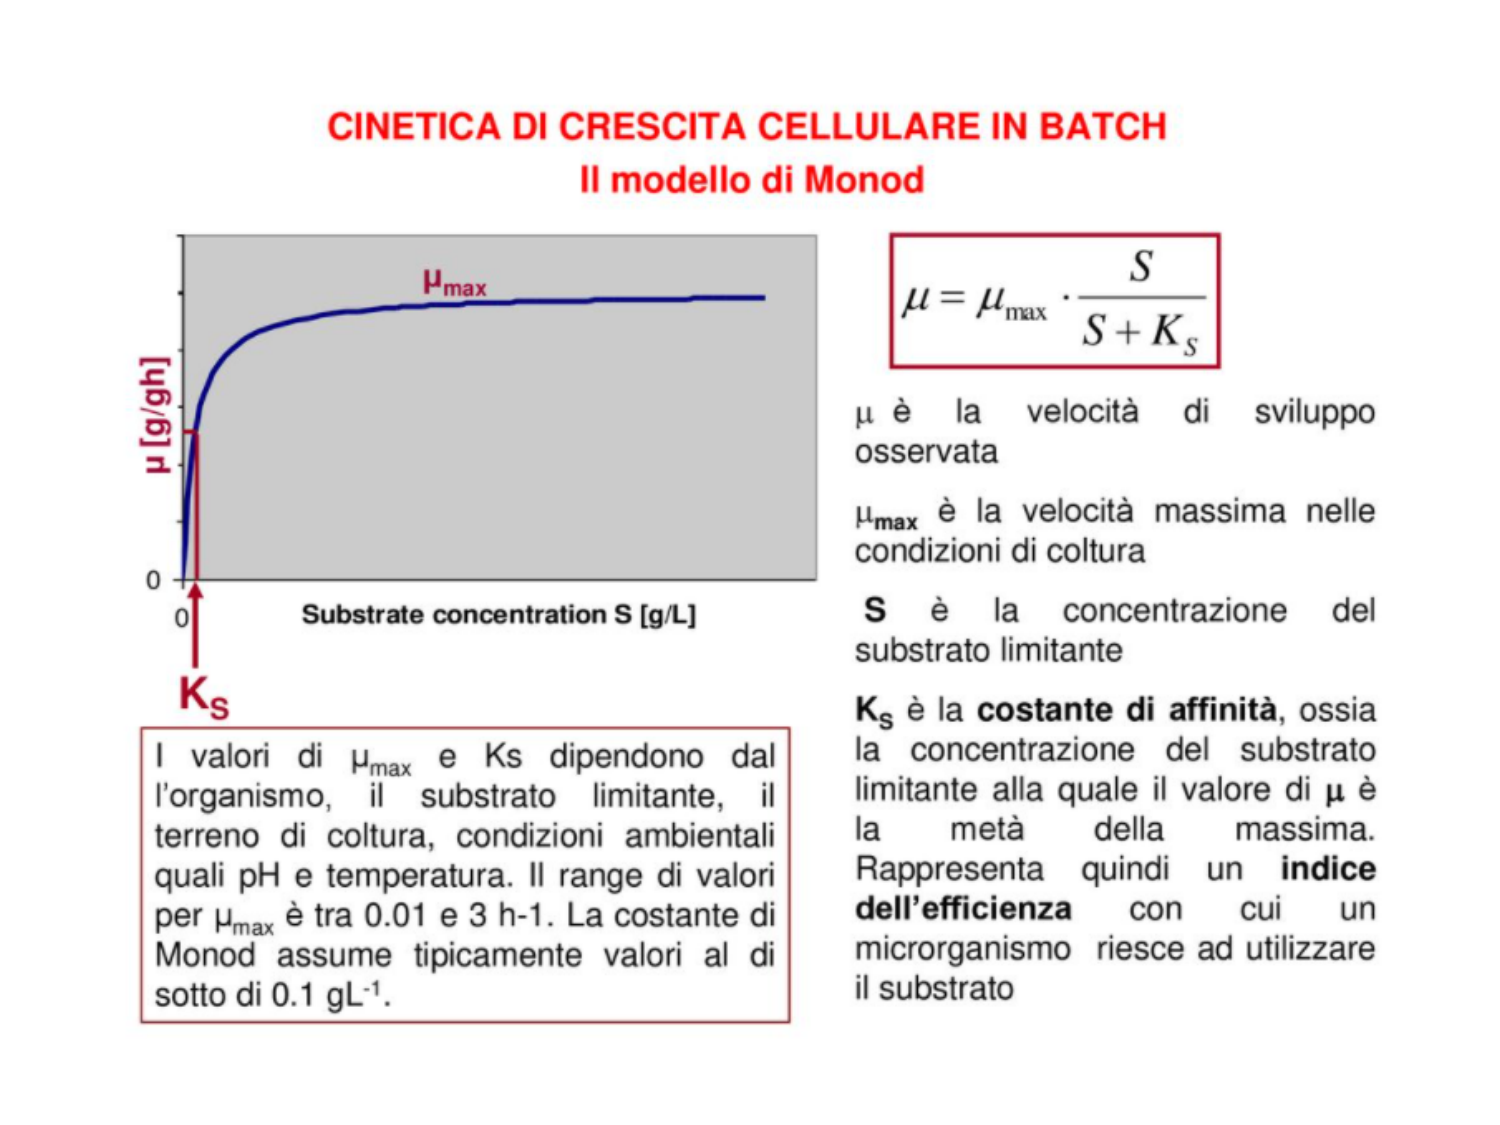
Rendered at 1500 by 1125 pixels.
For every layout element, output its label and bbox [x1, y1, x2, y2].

picture [88, 74, 1411, 1050]
